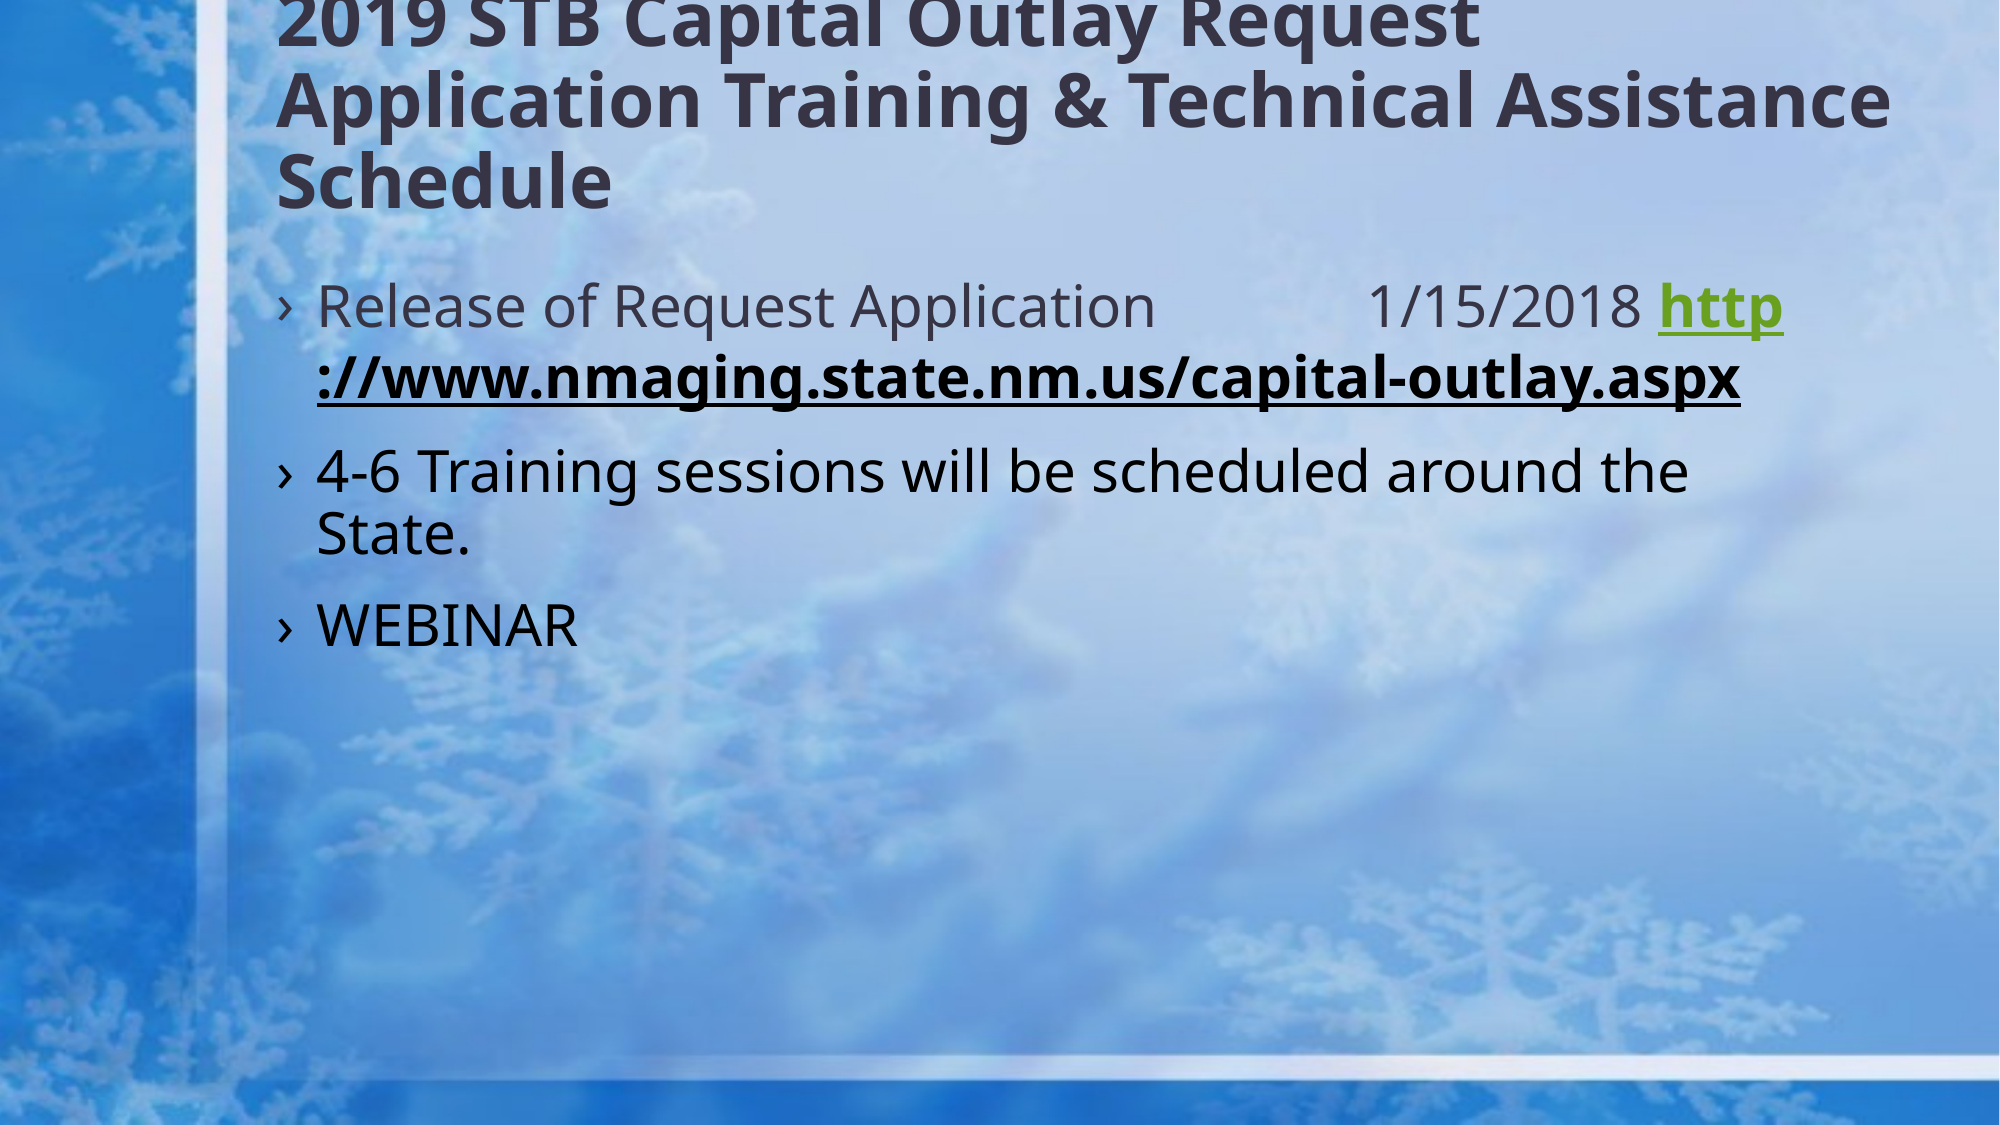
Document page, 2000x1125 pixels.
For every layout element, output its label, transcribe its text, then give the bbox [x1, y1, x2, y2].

list Release of Request Application 1/15/2018 http://www.nmaging.state.nm.us/capital-outlay.aspx 4-6 Training sessions will be scheduled around the State. WEBINAR [261, 262, 1867, 1013]
picture [0, 0, 2000, 1125]
title 2019 STB Capital Outlay Request Application Training & Technical Assistance Schedule [261, 29, 1925, 233]
